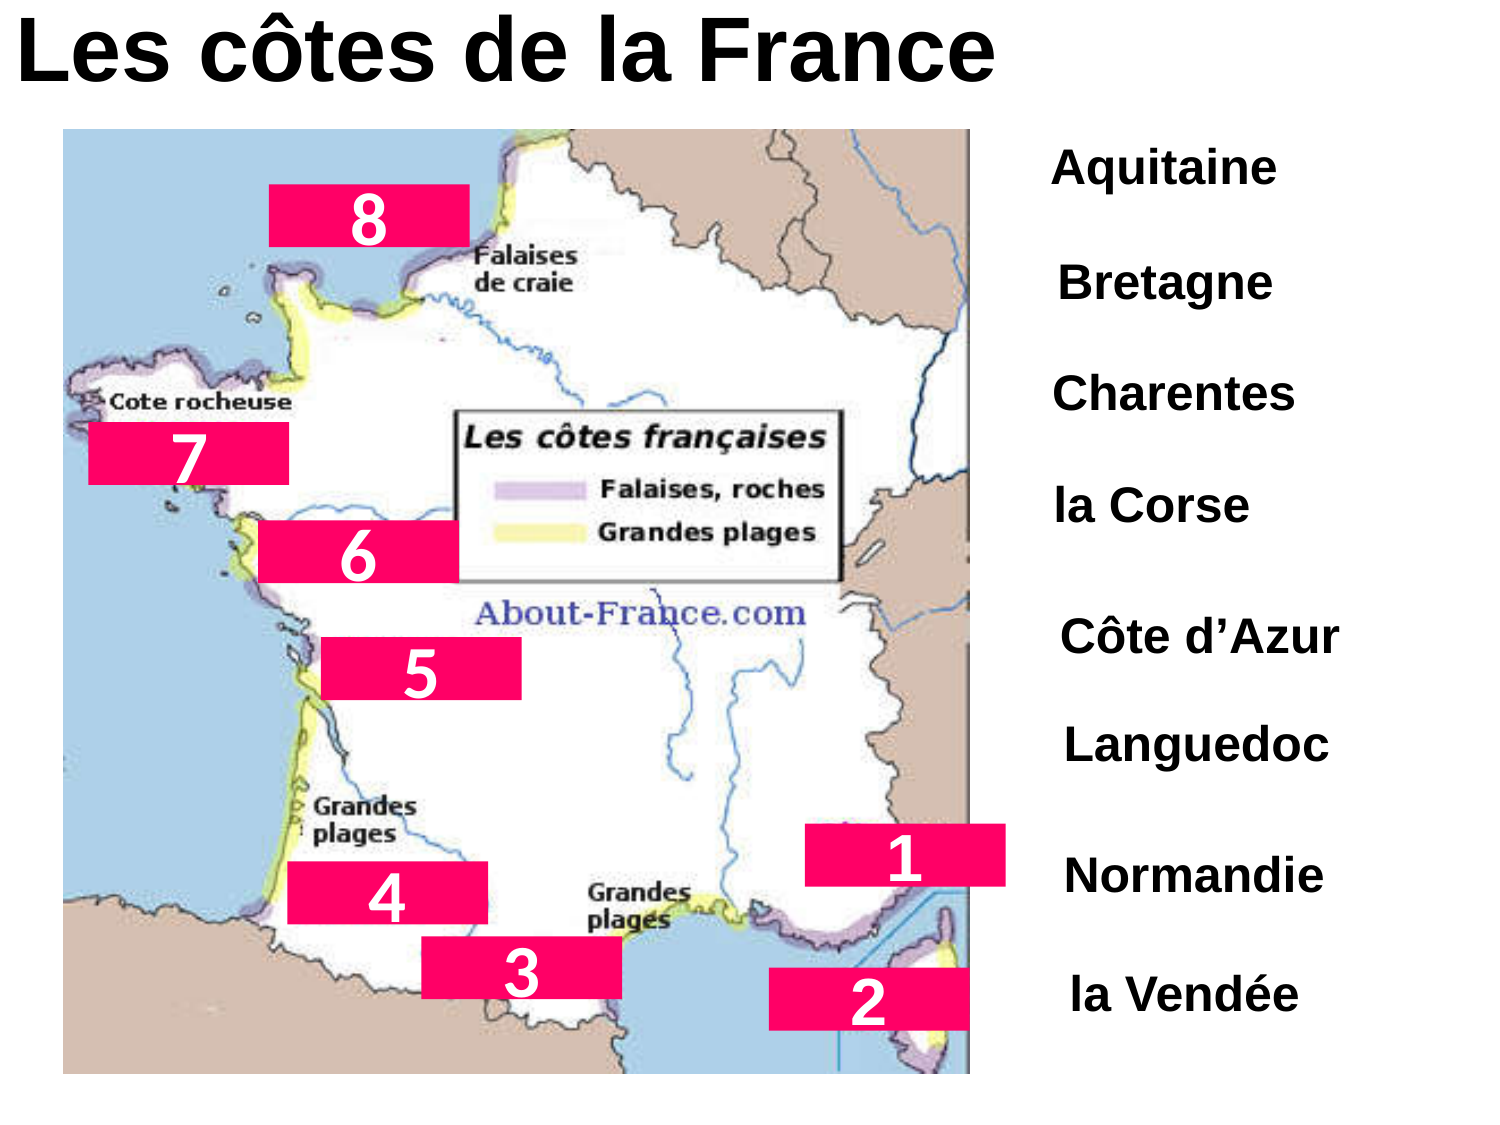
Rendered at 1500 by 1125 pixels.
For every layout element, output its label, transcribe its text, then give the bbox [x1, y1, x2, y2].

text_box Charentes [1037, 353, 1422, 428]
text_box Normandie [1048, 835, 1433, 911]
text_box Côte d’Azur [1045, 595, 1429, 671]
text_box la Vendée [1054, 954, 1439, 1030]
picture [63, 128, 970, 1075]
title Les côtes de la France [0, 0, 1069, 139]
text_box la Corse [1038, 465, 1423, 540]
text_box 1 [975, 822, 1008, 889]
text_box Languedoc [1048, 703, 1445, 779]
text_box Aquitaine [1035, 127, 1420, 203]
text_box Bretagne [1042, 242, 1427, 317]
